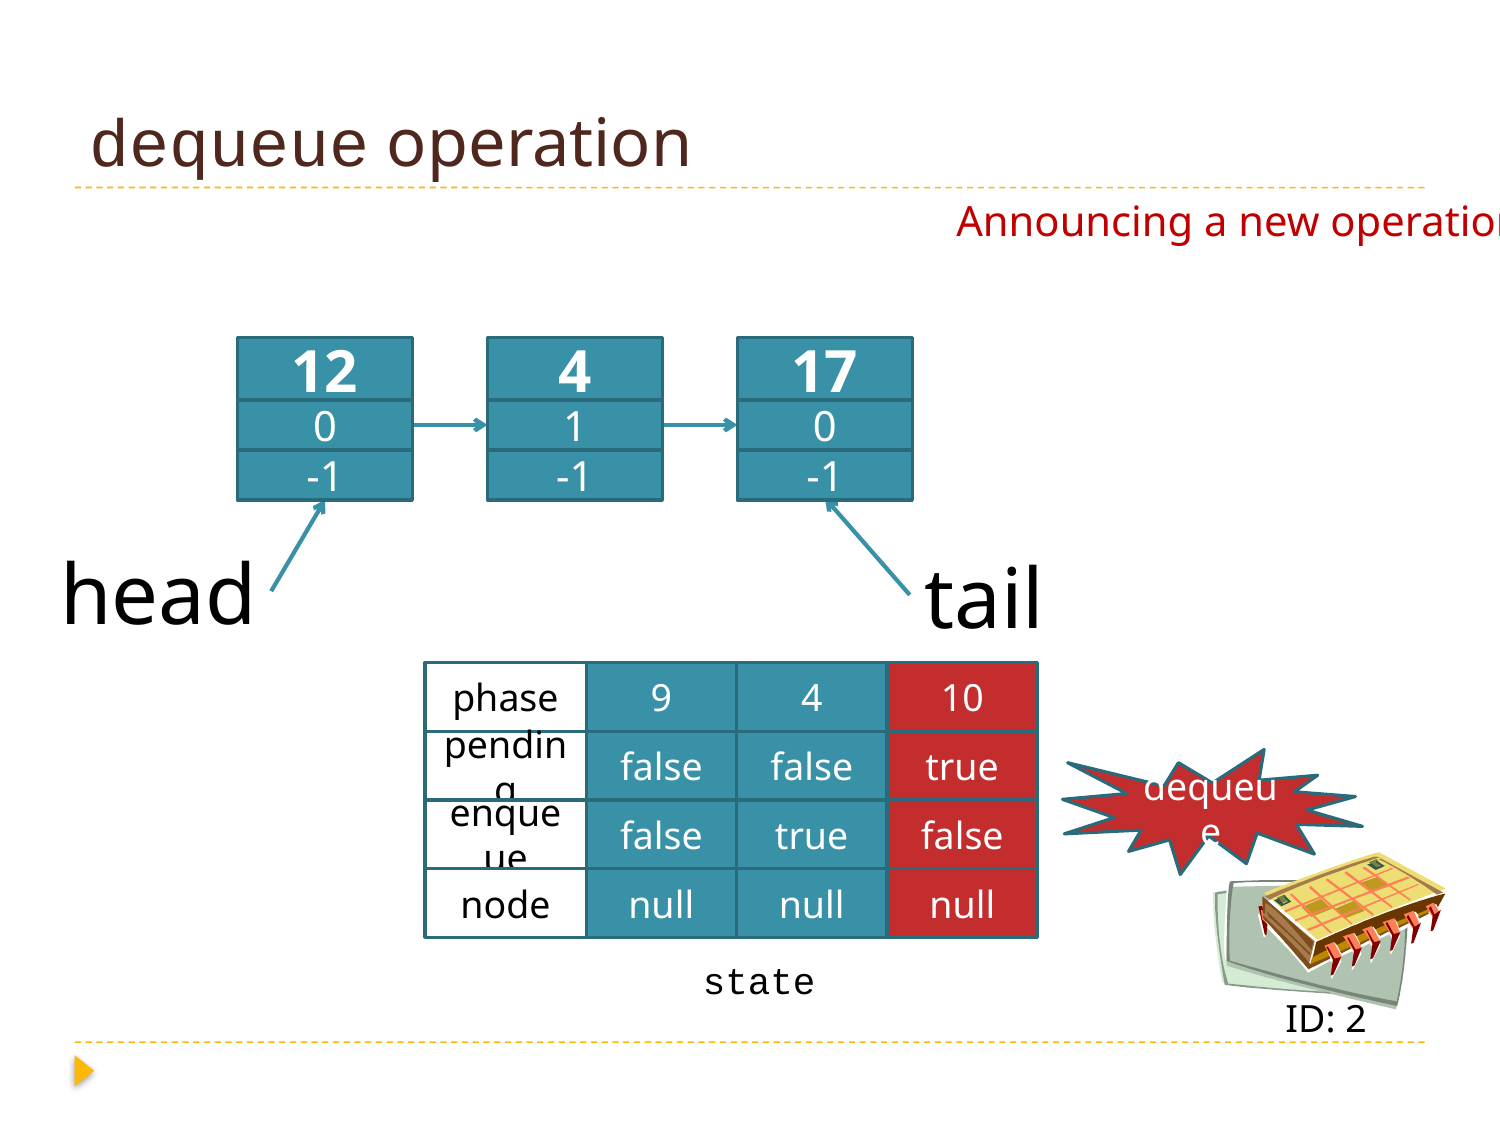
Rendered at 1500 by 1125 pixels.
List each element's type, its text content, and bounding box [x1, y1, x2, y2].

title dequeue operation [75, 24, 1425, 188]
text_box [253, 514, 326, 593]
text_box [424, 662, 1038, 938]
text_box Announcing a new operation [941, 187, 1500, 253]
text_box state [688, 951, 831, 1010]
text_box tail [909, 537, 1059, 653]
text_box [237, 337, 913, 501]
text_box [824, 497, 919, 596]
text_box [1062, 749, 1451, 1049]
text_box head [45, 533, 272, 649]
